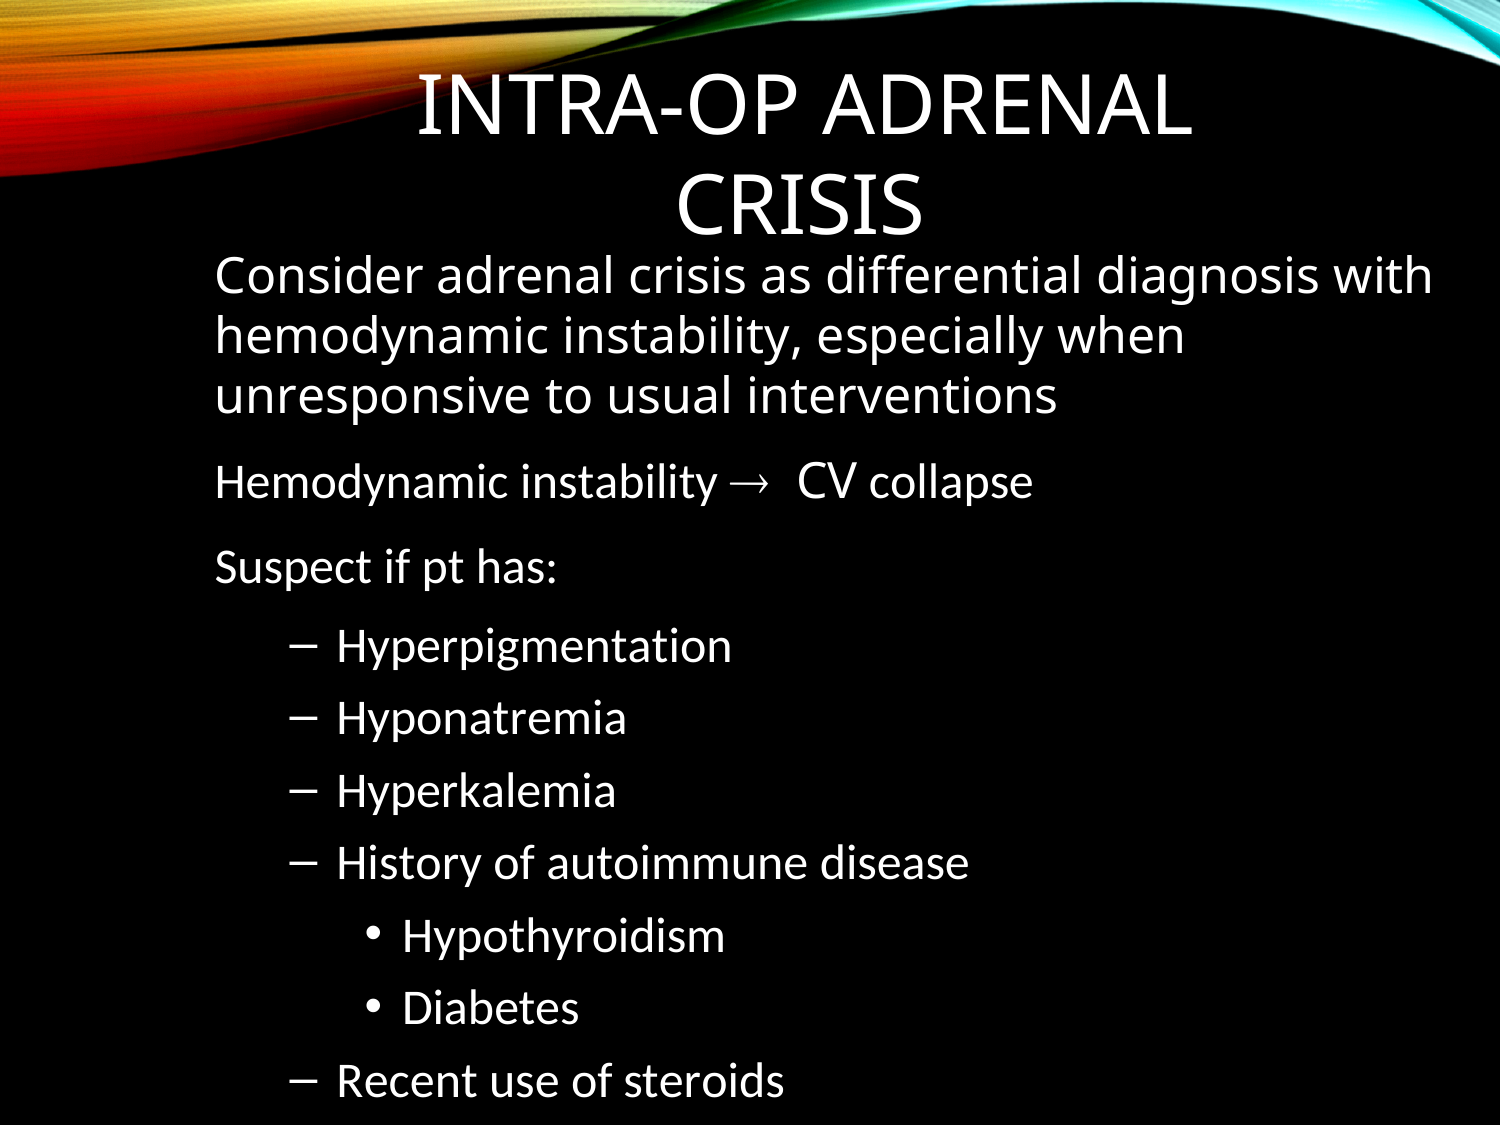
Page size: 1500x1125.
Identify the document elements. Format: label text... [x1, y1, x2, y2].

text_box Consider adrenal crisis as differential diagnosis with hemodynamic instability, especially when unresponsive to usual interventions Hemodynamic instability  CV collapse Suspect if pt has: Hyperpigmentation Hyponatremia Hyperkalemia History of autoimmune disease Hypothyroidism Diabetes Recent use of steroids [212, 243, 1475, 1108]
picture [0, 0, 1500, 178]
title Intra-Op Adrenal Crisis [275, 50, 1326, 243]
